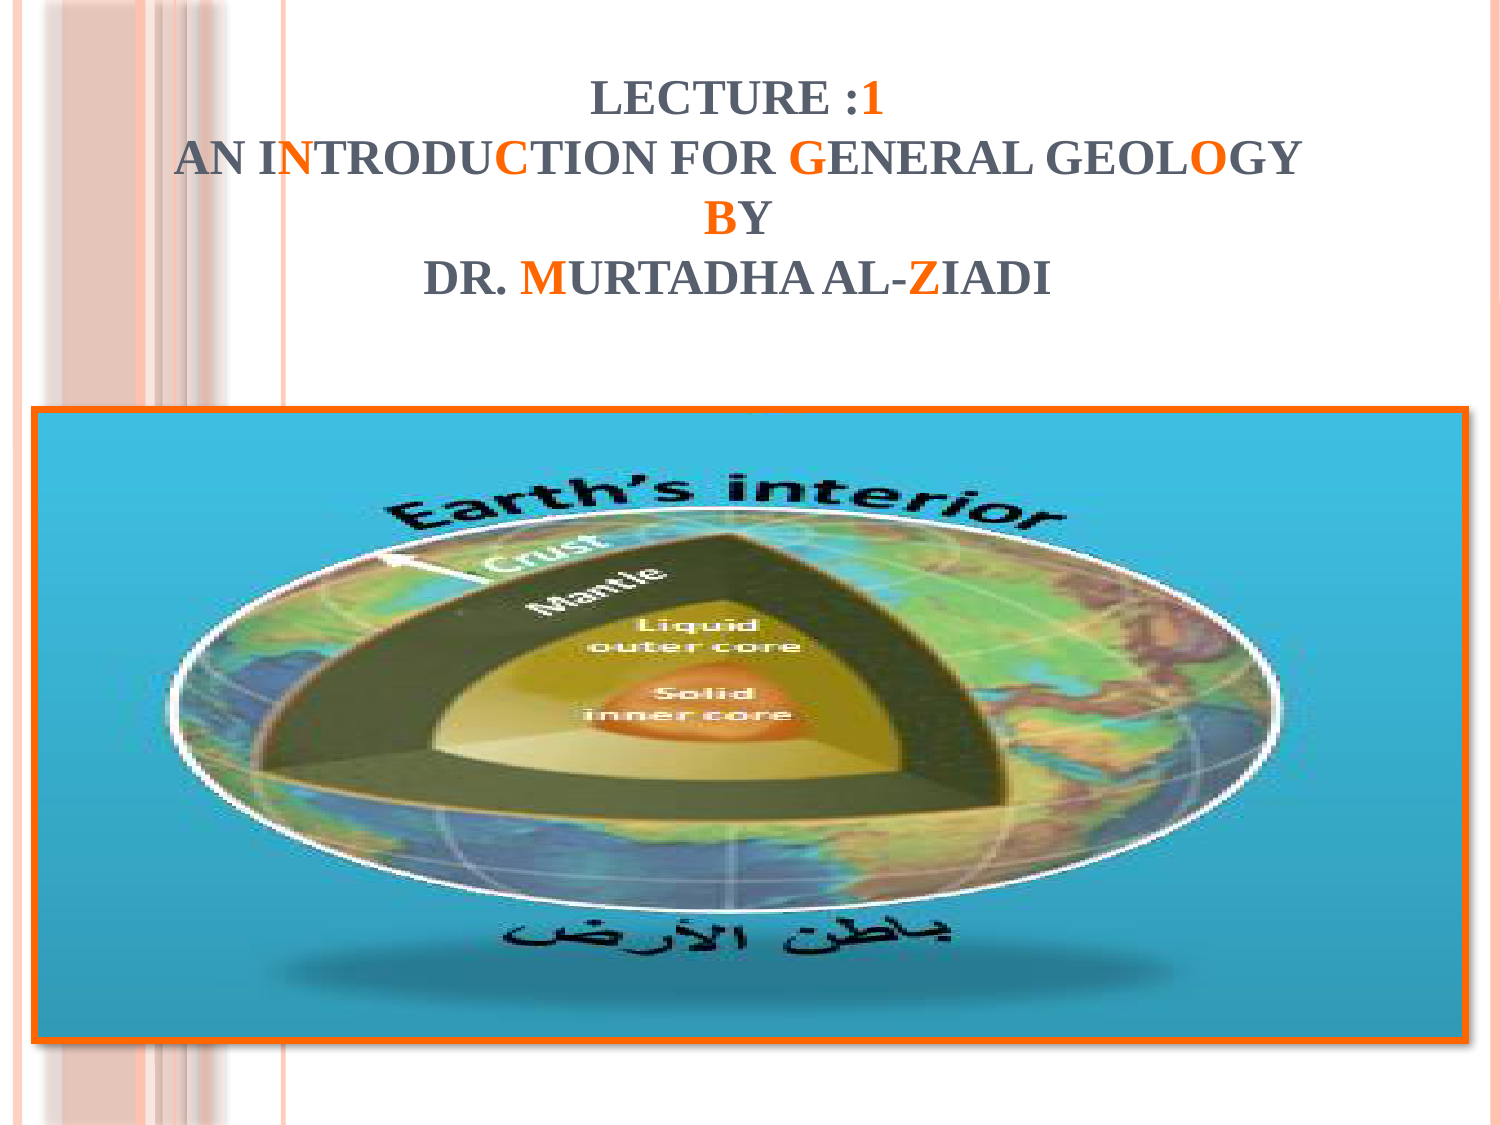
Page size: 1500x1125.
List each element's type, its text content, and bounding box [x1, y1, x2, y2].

title Lecture :1 An introduction for general geology by Dr. Murtadha Al-Ziadi [12, 50, 1475, 313]
picture [36, 411, 1463, 1038]
